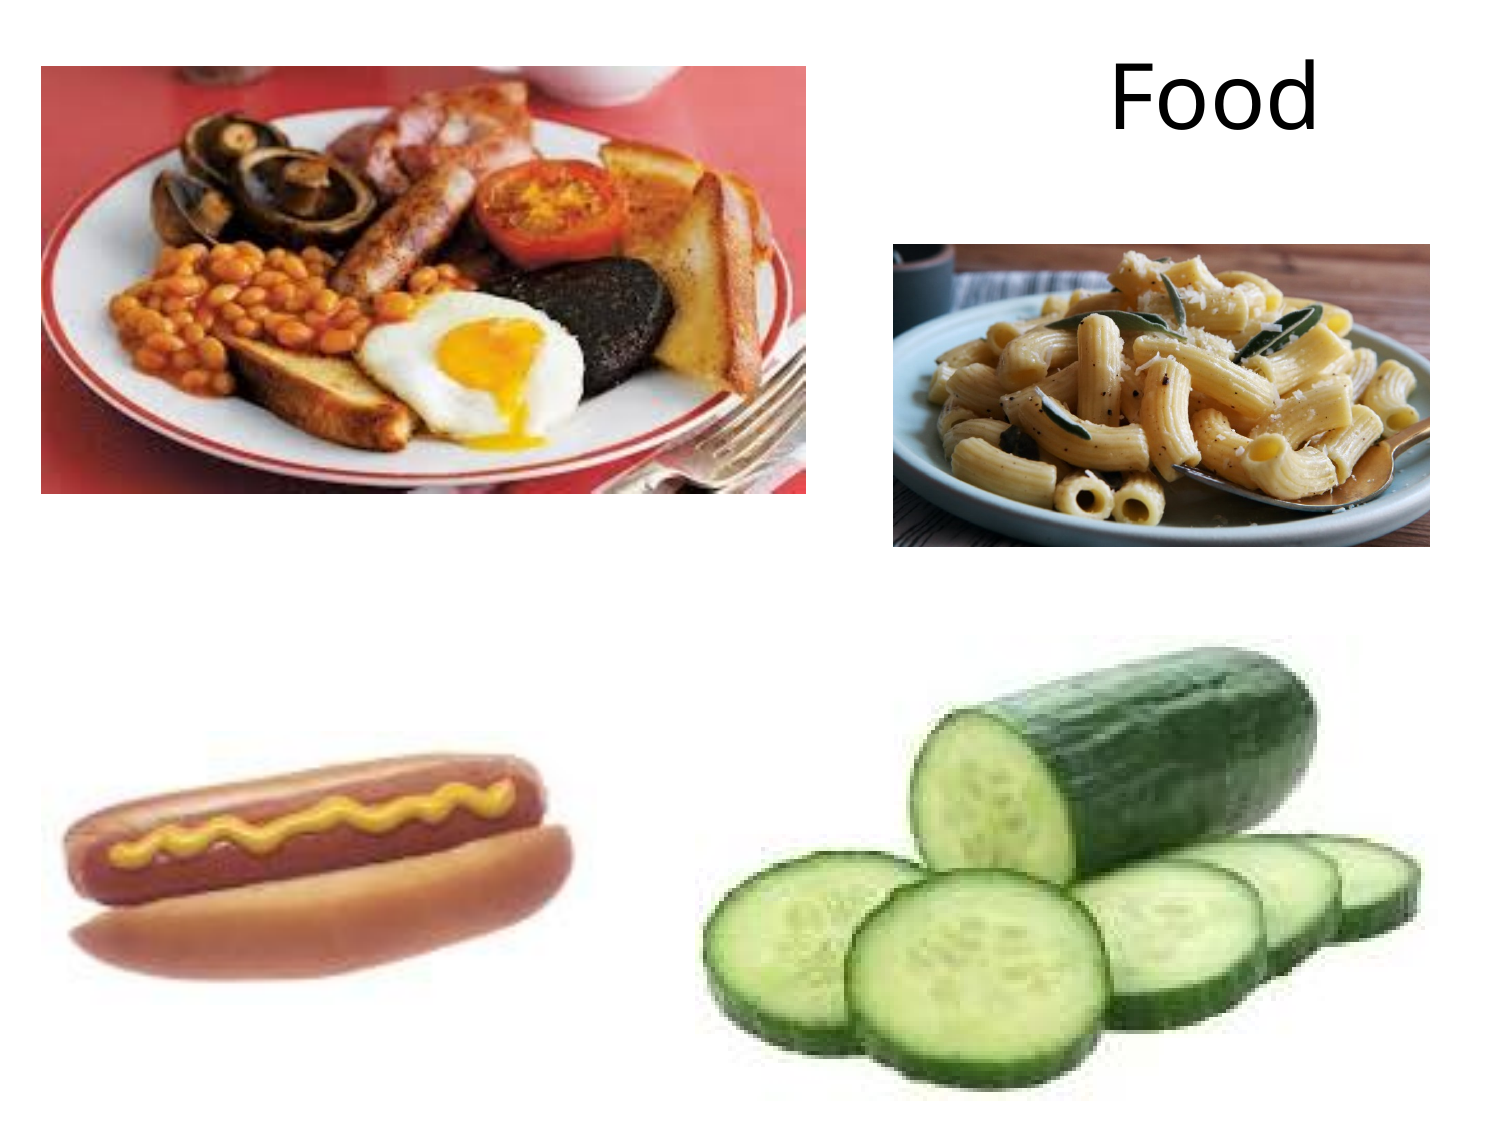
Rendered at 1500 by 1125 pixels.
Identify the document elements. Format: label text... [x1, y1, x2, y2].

text_box Food [1092, 30, 1471, 156]
picture [695, 635, 1438, 1101]
picture [893, 244, 1430, 547]
picture [41, 731, 597, 1005]
picture [40, 66, 806, 495]
